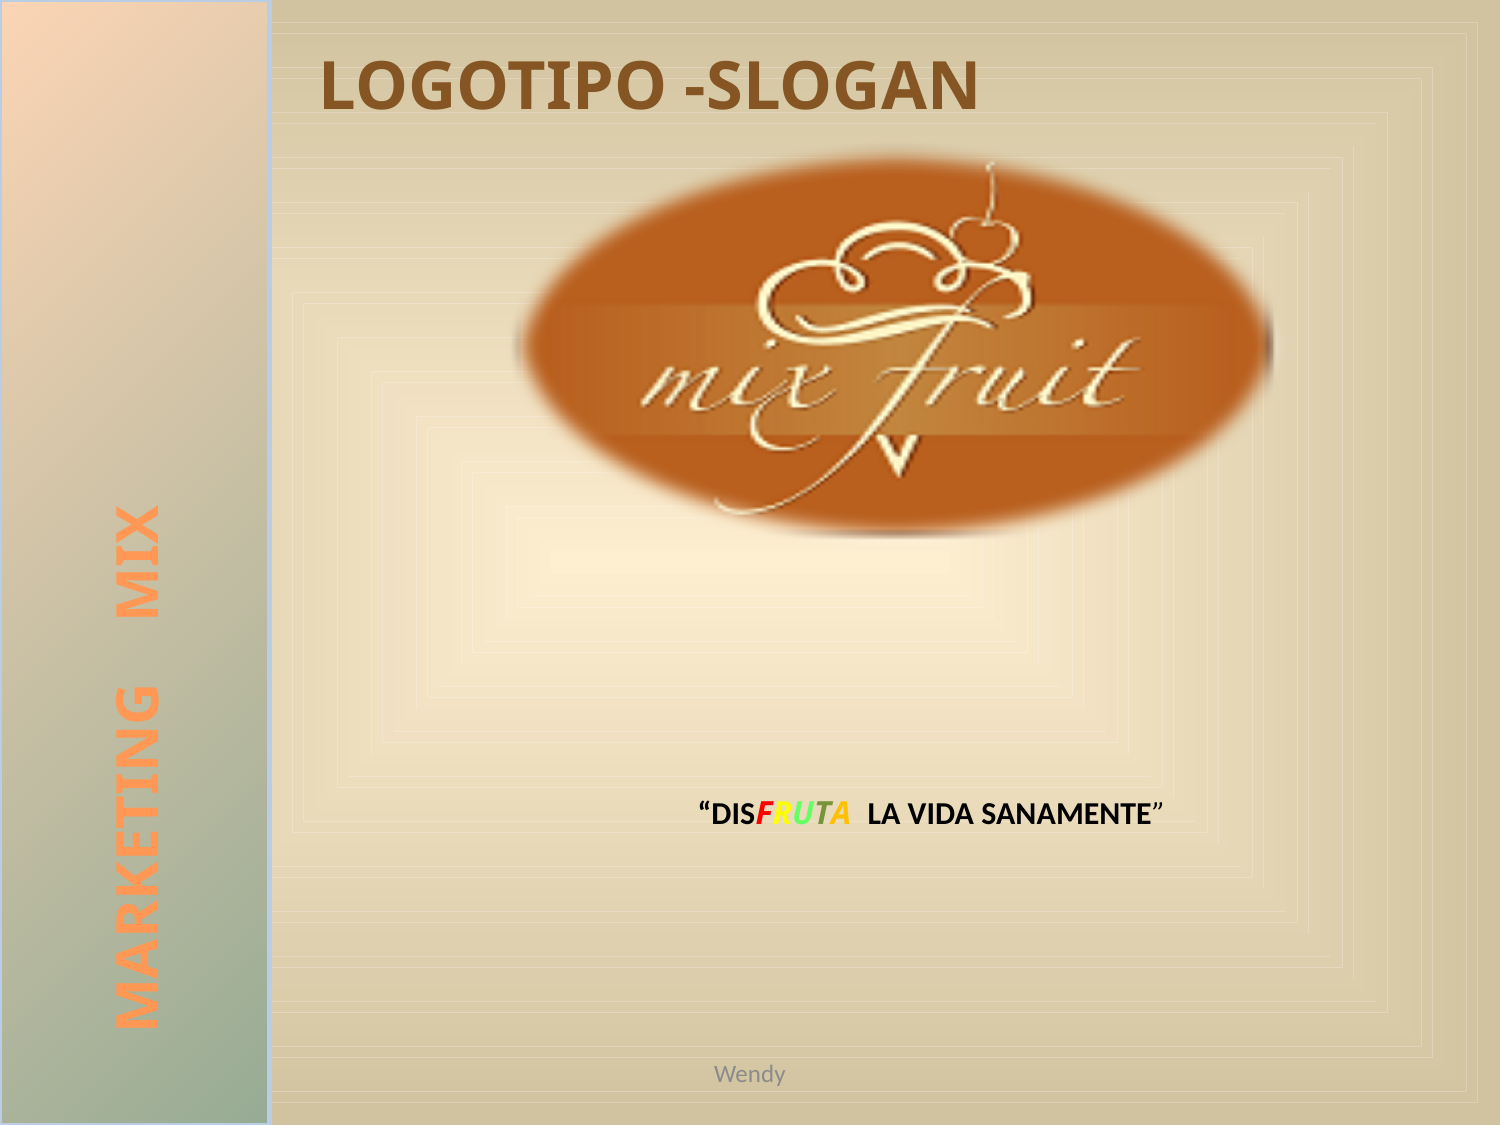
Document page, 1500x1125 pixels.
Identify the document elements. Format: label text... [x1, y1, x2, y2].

footer Wendy [512, 1042, 988, 1103]
text_box MARKETING MIX [0, 0, 272, 1125]
subtitle “DISFRUTA LA VIDA SANAMENTE” [409, 784, 1454, 868]
picture [503, 140, 1290, 551]
text_box LOGOTIPO -SLOGAN [269, 35, 1149, 130]
